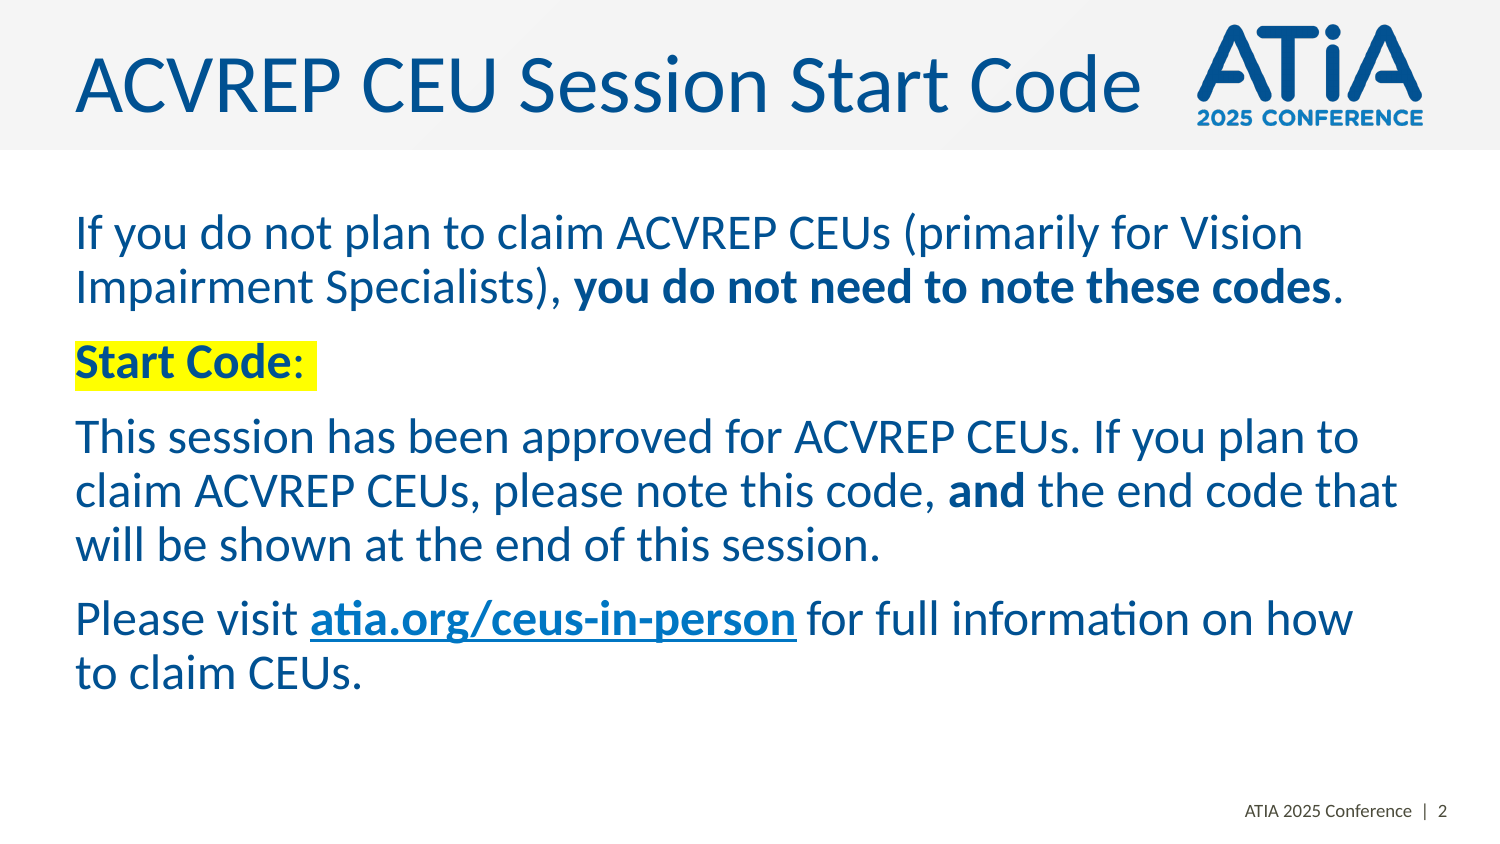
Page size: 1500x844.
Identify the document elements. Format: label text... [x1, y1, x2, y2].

title ACVREP CEU Session Start Code [75, 32, 1162, 138]
list If you do not plan to claim ACVREP CEUs (primarily for Vision Impairment Specialists), you do not need to note these codes. Start Code: This session has been approved for ACVREP CEUs. If you plan to claim ACVREP CEUs, please note this code, and the end code that will be shown at the end of this session. Please visit atia.org/ceus-in-person for full information on how to claim CEUs. [75, 198, 1423, 811]
picture [1197, 24, 1423, 126]
